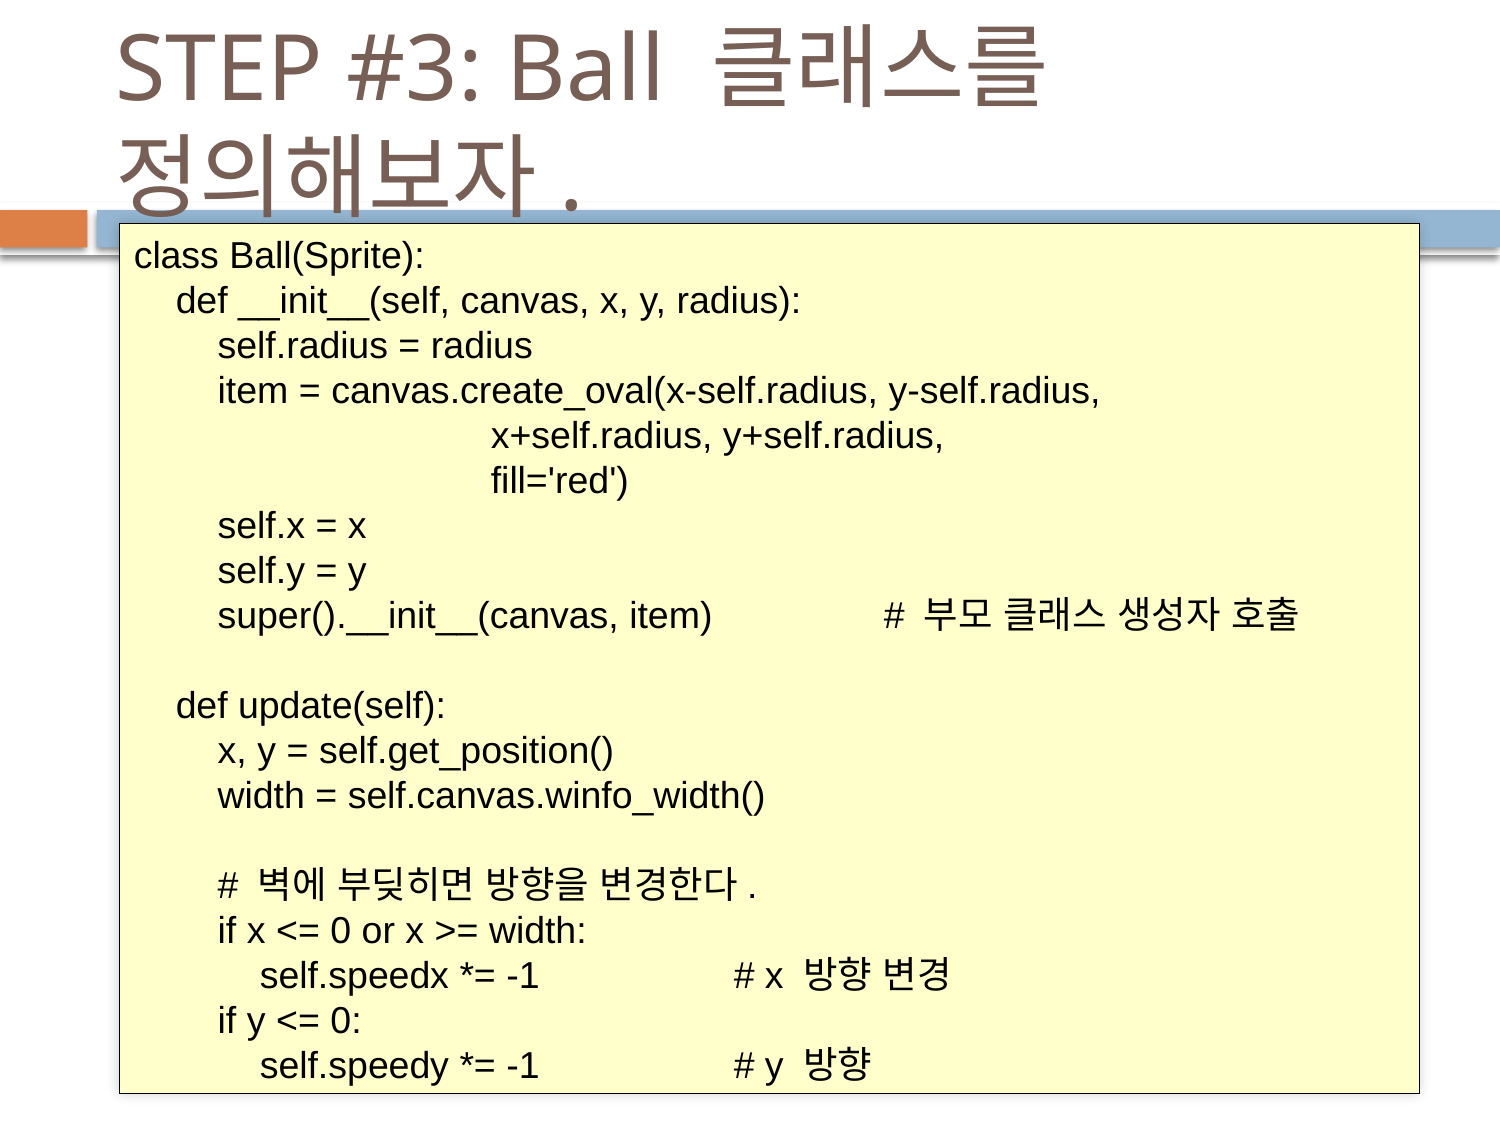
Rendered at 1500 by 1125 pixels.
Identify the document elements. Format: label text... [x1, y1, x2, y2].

text_box class Ball(Sprite): def __init__(self, canvas, x, y, radius): self.radius = radius item = canvas.create_oval(x-self.radius, y-self.radius, x+self.radius, y+self.radius, fill='red') self.x = x self.y = y super().__init__(canvas, item) # 부모 클래스 생성자 호출 def update(self): x, y = self.get_position() width = self.canvas.winfo_width() # 벽에 부딪히면 방향을 변경한다. if x <= 0 or x >= width: self.speedx *= -1 # x 방향 변경 if y <= 0: self.speedy *= -1 # y 방향 [119, 223, 1420, 1094]
title STEP #3: Ball 클래스를 정의해보자. [100, 37, 1438, 200]
